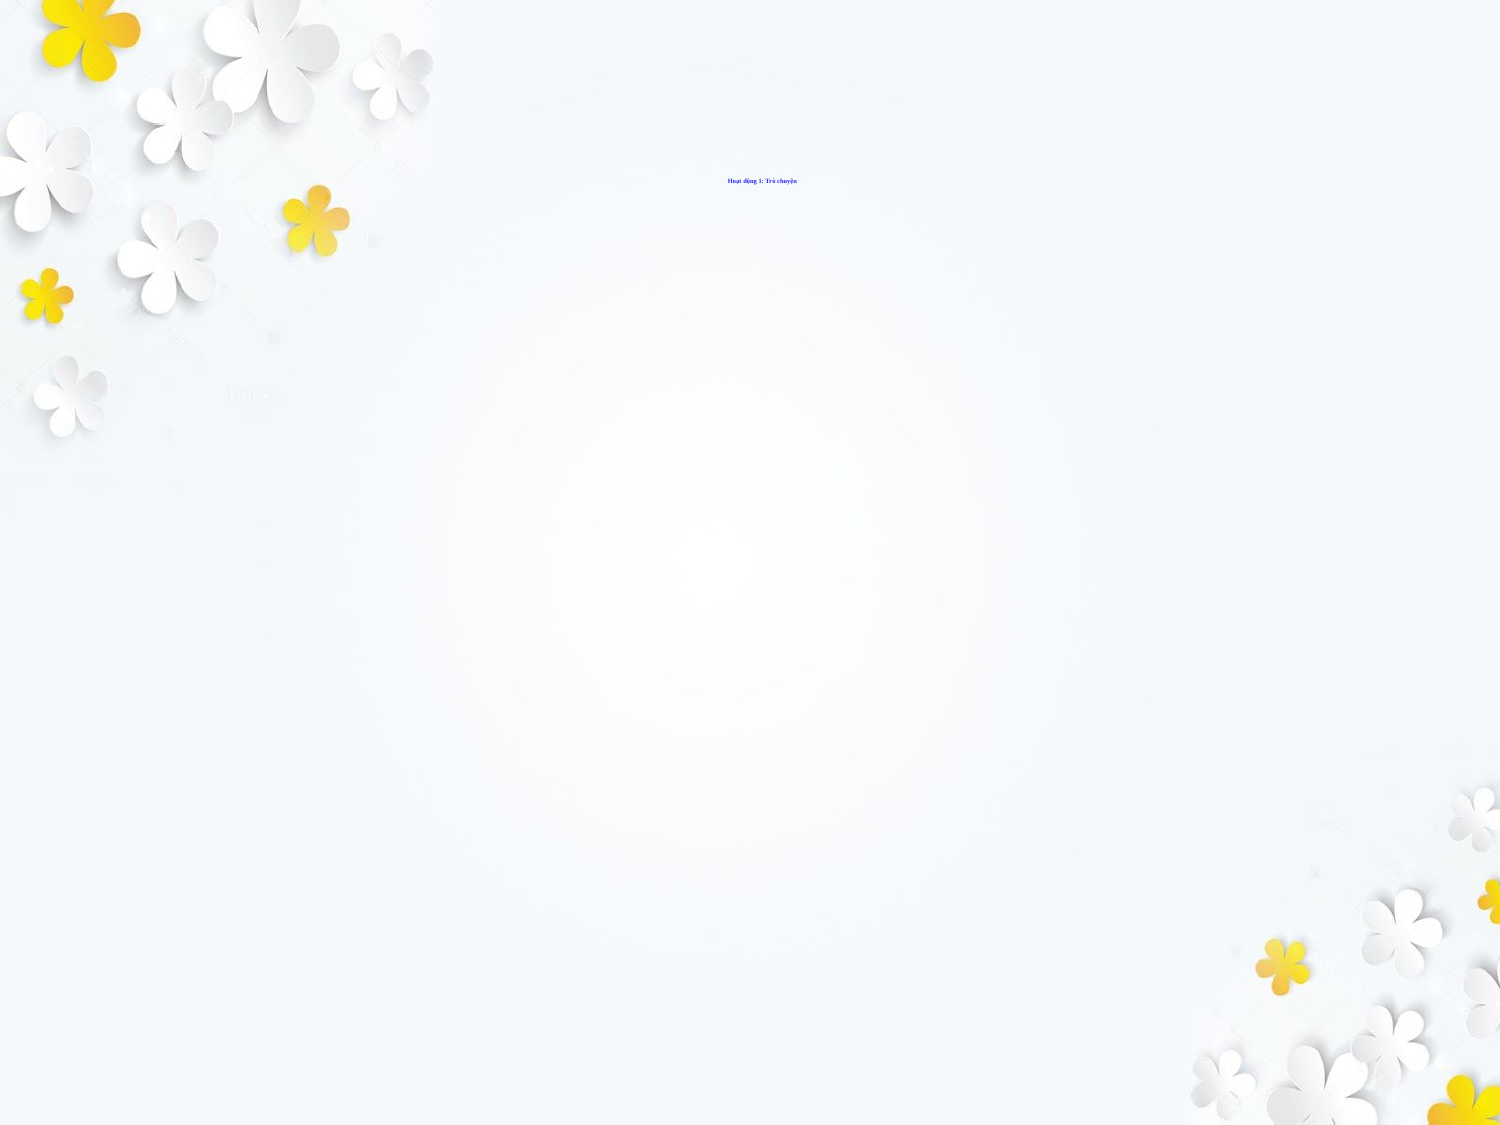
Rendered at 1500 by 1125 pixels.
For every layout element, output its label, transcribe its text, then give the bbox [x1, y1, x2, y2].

title Hoạt động 1: Trò chuyện [125, 99, 1400, 263]
picture [0, 0, 1500, 1125]
